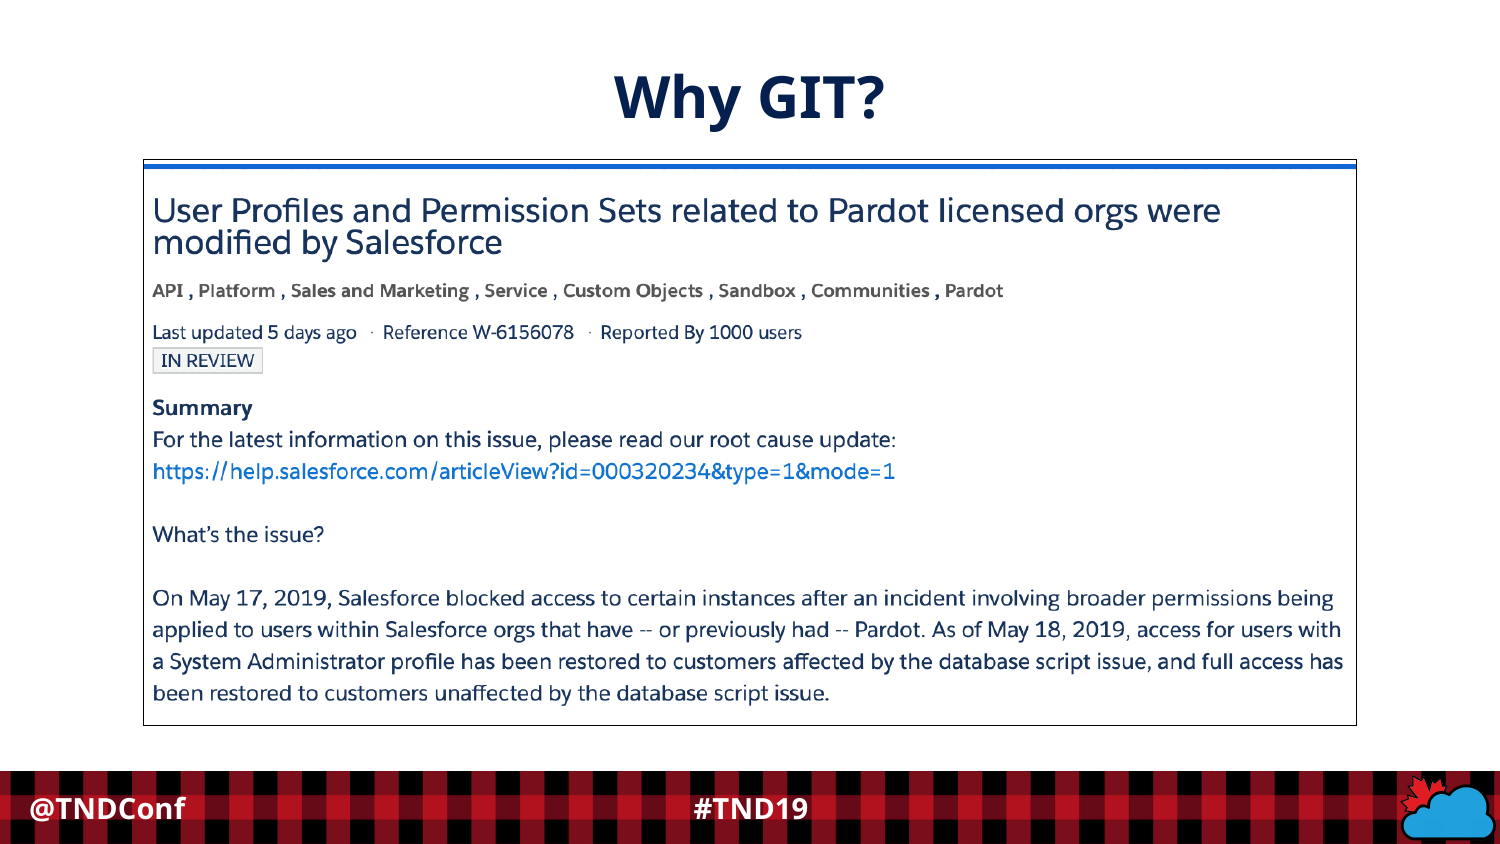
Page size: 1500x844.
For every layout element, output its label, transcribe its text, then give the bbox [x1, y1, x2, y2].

text_box Why GIT? [79, 45, 1421, 160]
picture [142, 159, 1357, 726]
picture [0, 771, 1500, 844]
